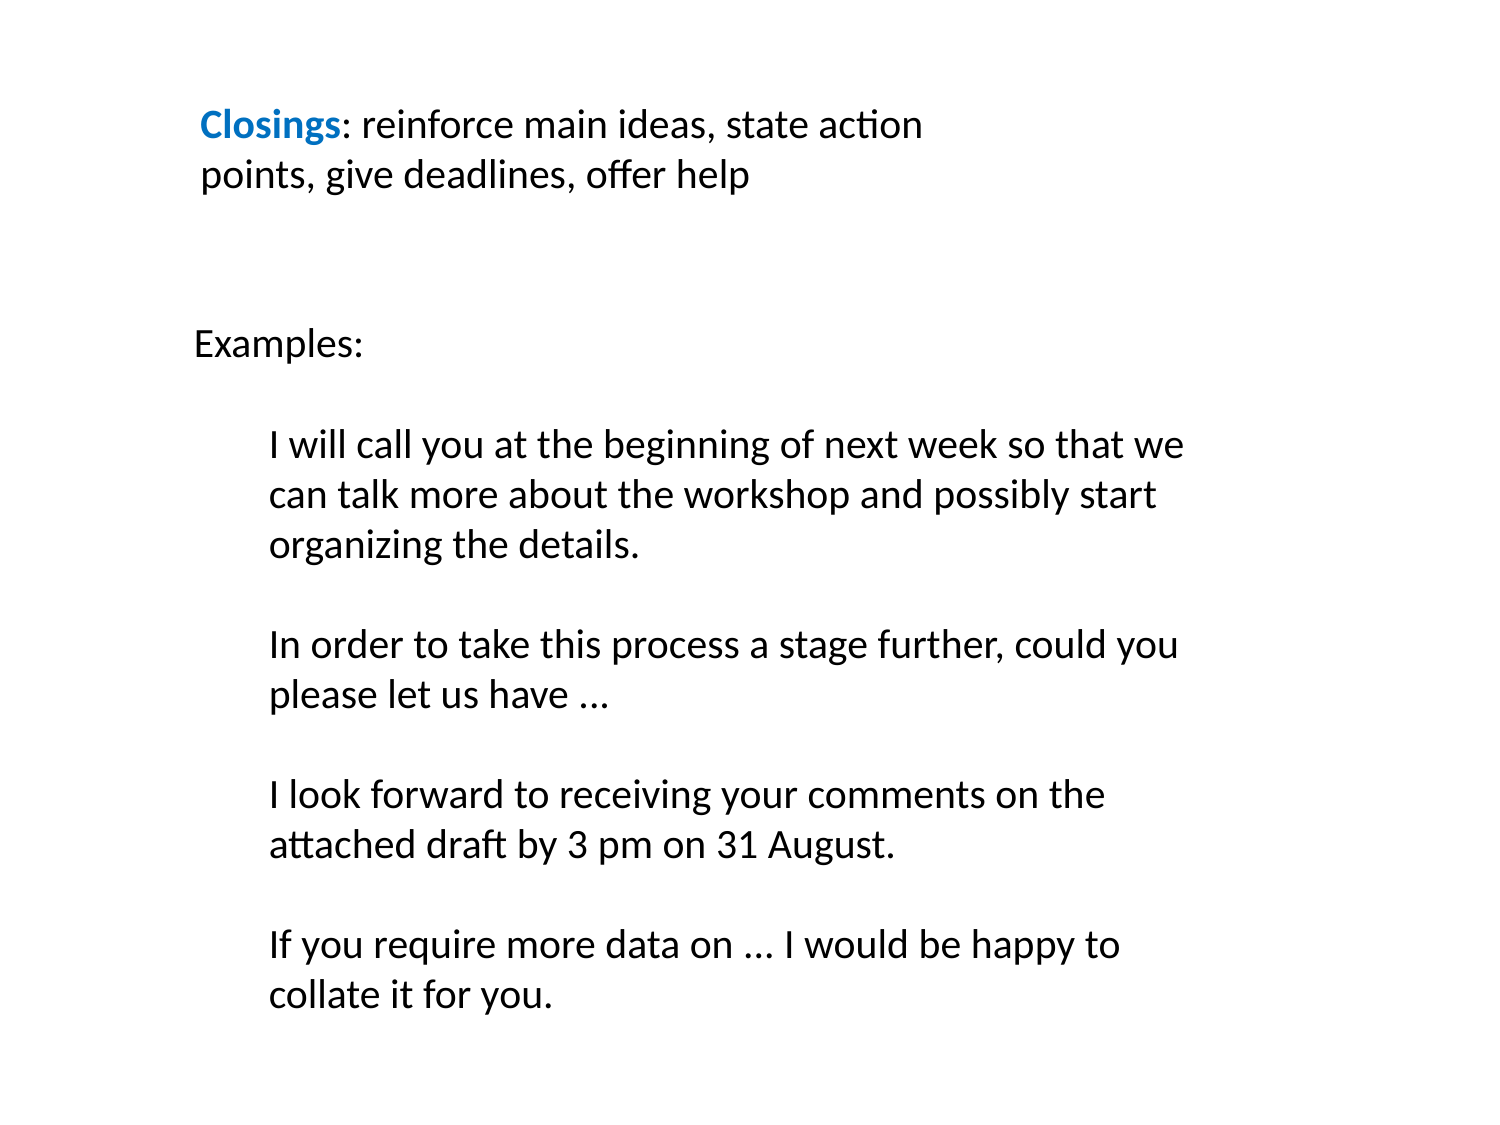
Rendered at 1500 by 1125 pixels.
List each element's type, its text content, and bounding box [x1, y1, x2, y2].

text_box Closings: reinforce main ideas, state action points, give deadlines, offer help [185, 89, 998, 205]
text_box Examples: I will call you at the beginning of next week so that we can talk more about the workshop and possibly start organizing the details. In order to take this process a stage further, could you please let us have ... I look forward to receiving your comments on the attached draft by 3 pm on 31 August. If you require more data on ... I would be happy to collate it for you. [179, 308, 1257, 1024]
